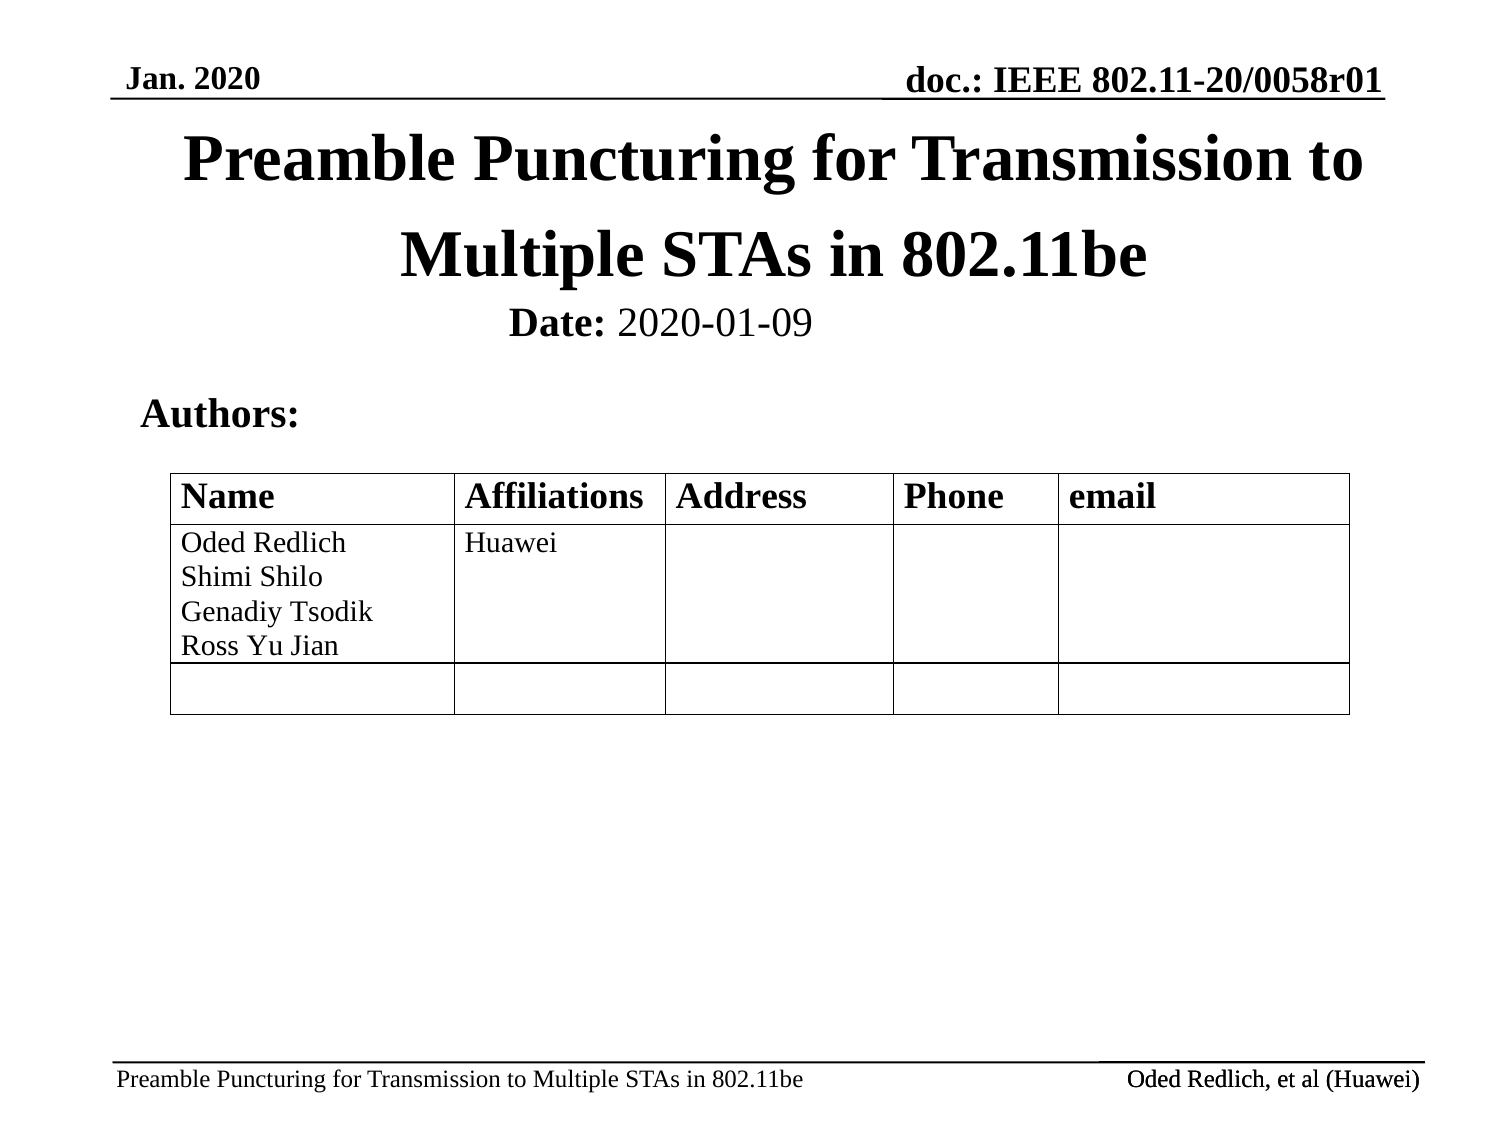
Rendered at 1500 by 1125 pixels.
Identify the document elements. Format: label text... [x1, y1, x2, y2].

subtitle Date: 2020-01-09 [135, 287, 1187, 363]
title Preamble Puncturing for Transmission to Multiple STAs in 802.11be [137, 149, 1413, 238]
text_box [156, 472, 1385, 888]
text_box Authors: [125, 378, 913, 441]
